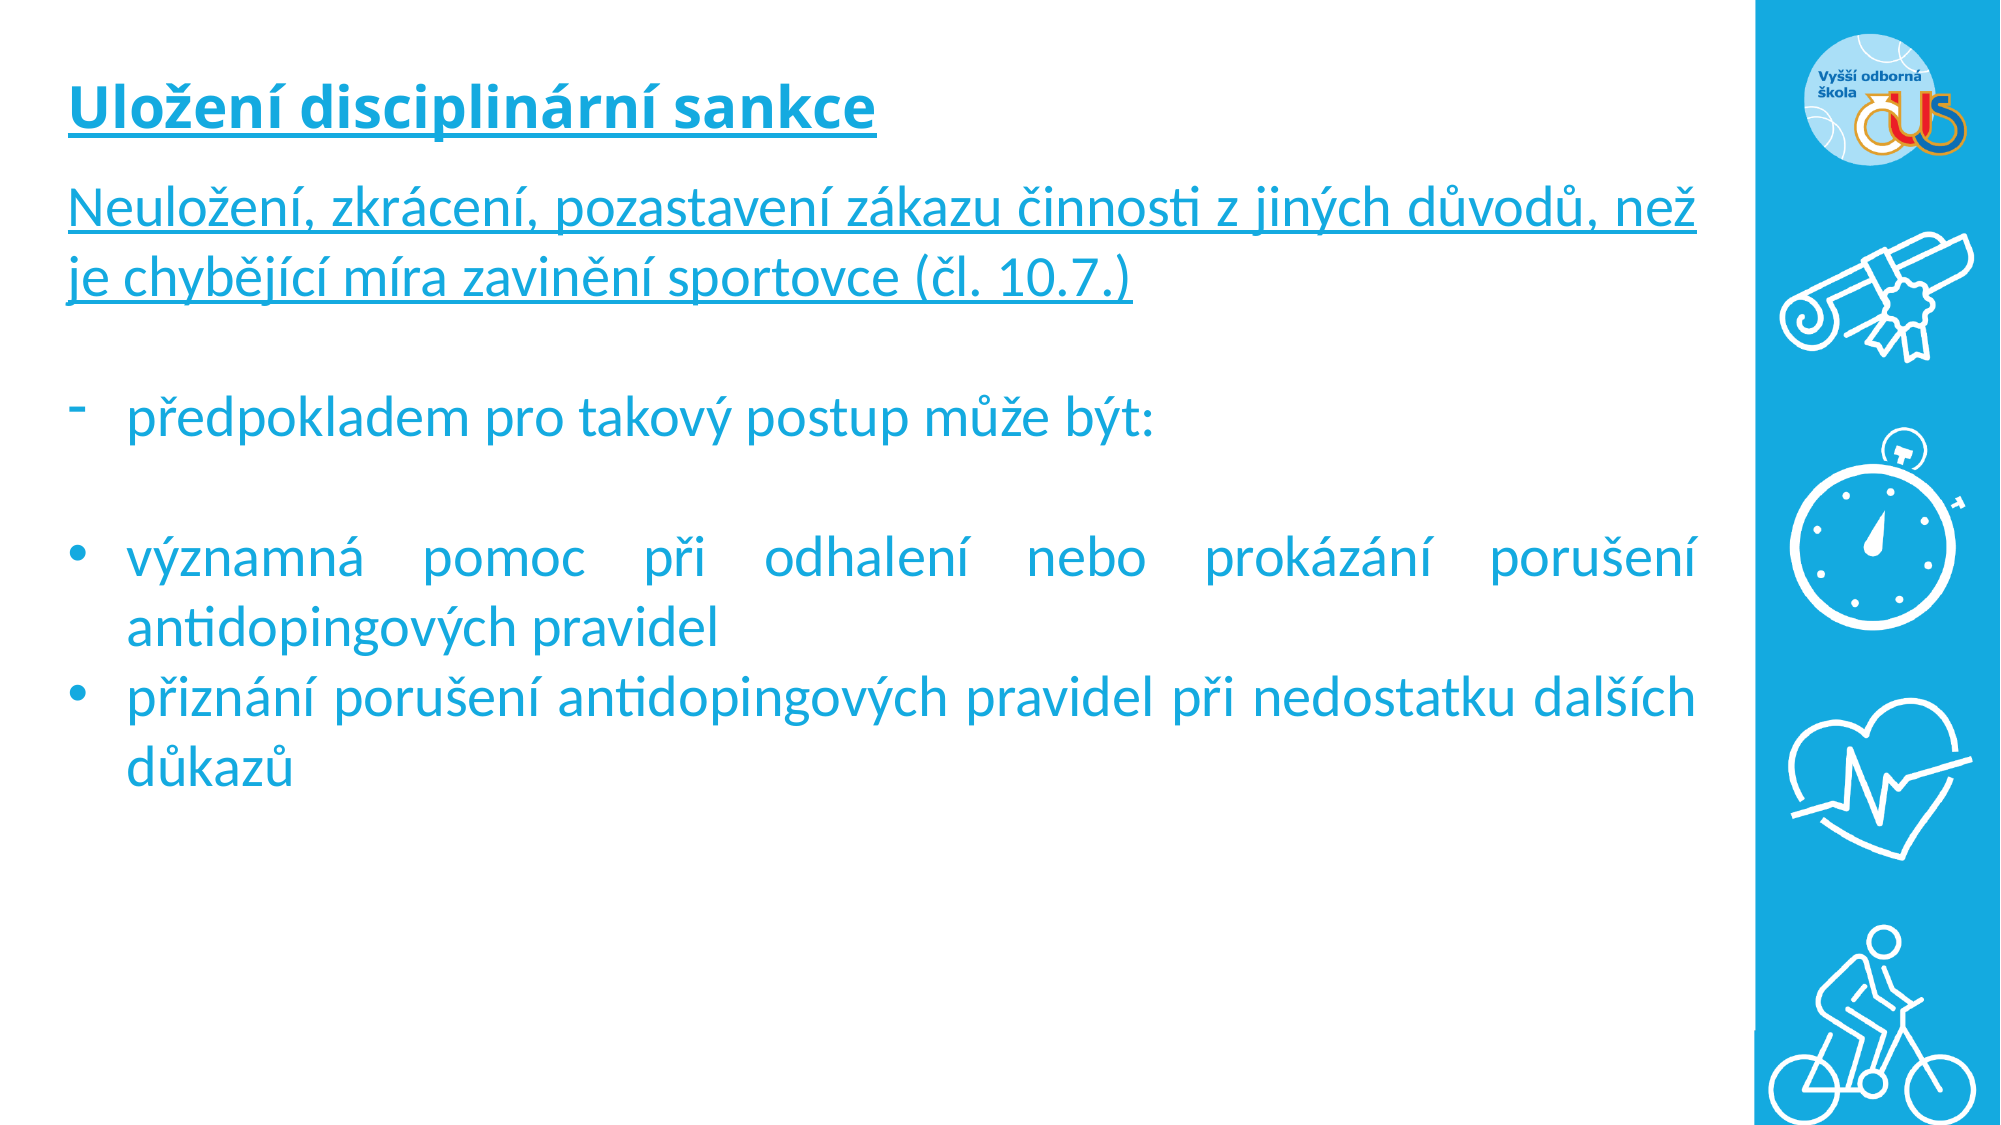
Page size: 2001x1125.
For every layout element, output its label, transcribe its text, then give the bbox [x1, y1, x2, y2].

list Neuložení, zkrácení, pozastavení zákazu činnosti z jiných důvodů, než je chybějící míra zavinění sportovce (čl. 10.7.) předpokladem pro takový postup může být: významná pomoc při odhalení nebo prokázání porušení antidopingových pravidel přiznání porušení antidopingových pravidel při nedostatku dalších důkazů [52, 160, 1713, 1113]
title Uložení disciplinární sankce [52, 59, 1713, 160]
picture [1754, 0, 2000, 1125]
